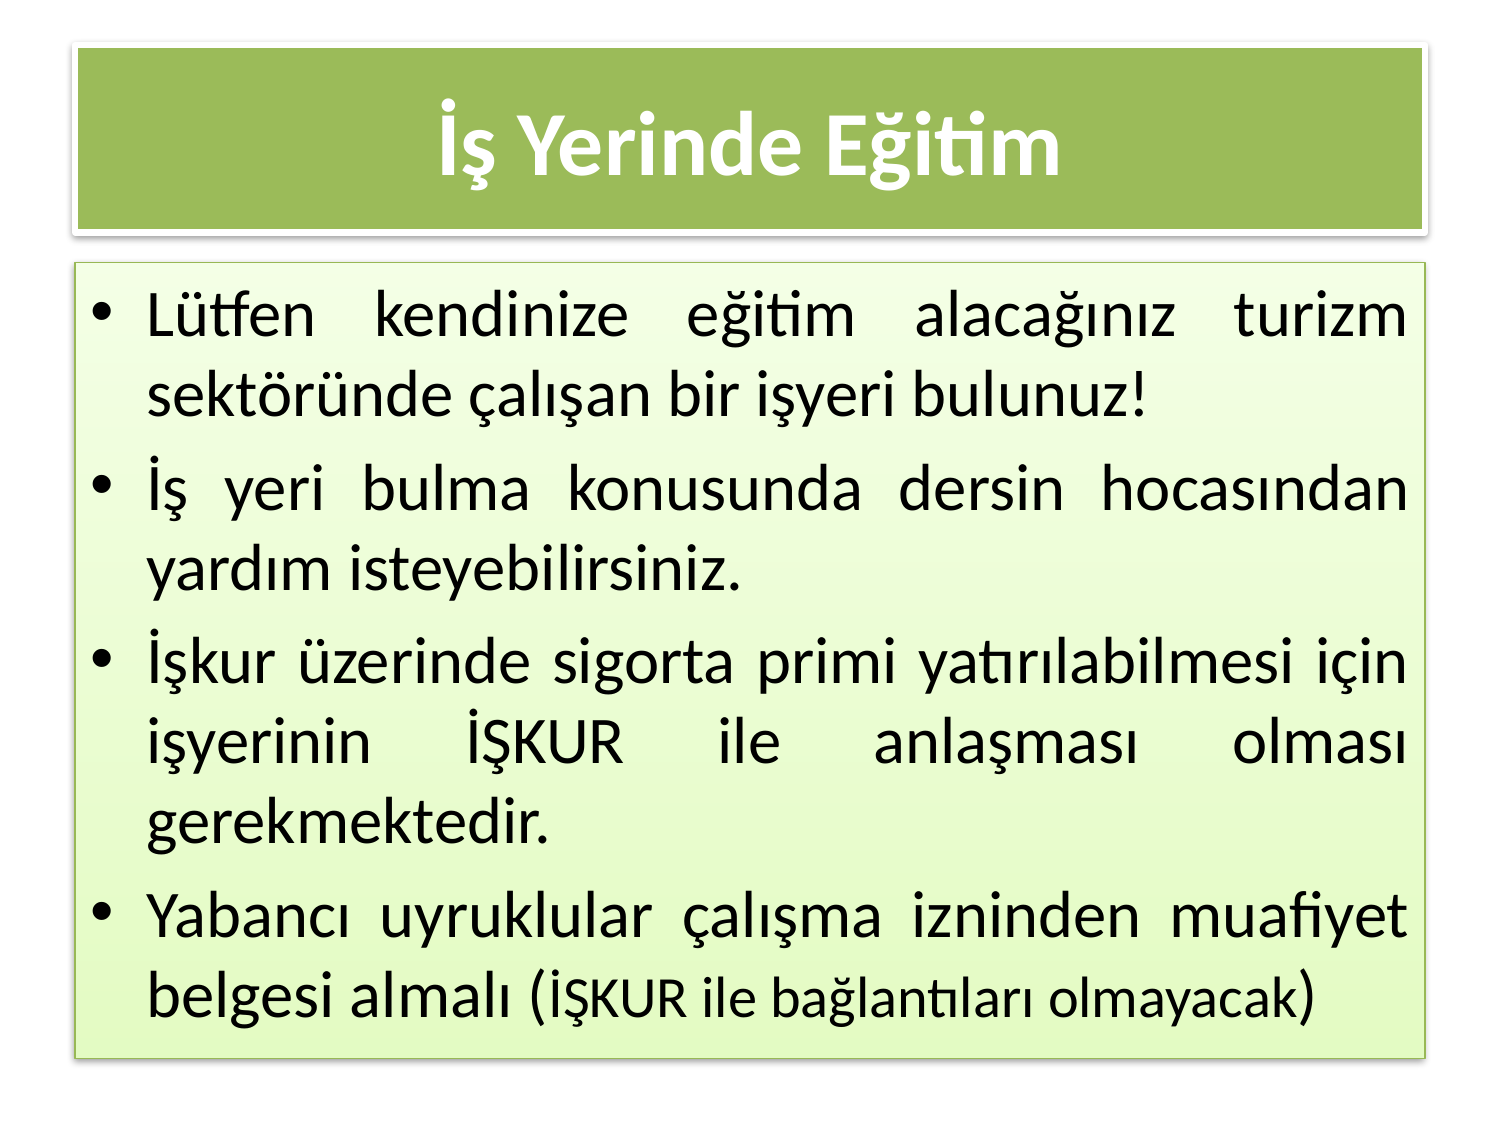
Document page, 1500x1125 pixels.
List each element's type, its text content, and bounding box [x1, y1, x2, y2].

list Lütfen kendinize eğitim alacağınız turizm sektöründe çalışan bir işyeri bulunuz! İş yeri bulma konusunda dersin hocasından yardım isteyebilirsiniz. İşkur üzerinde sigorta primi yatırılabilmesi için işyerinin İŞKUR ile anlaşması olması gerekmektedir. Yabancı uyruklular çalışma izninden muafiyet belgesi almalı (İŞKUR ile bağlantıları olmayacak) [74, 262, 1426, 1059]
title İş Yerinde Eğitim [72, 42, 1428, 236]
